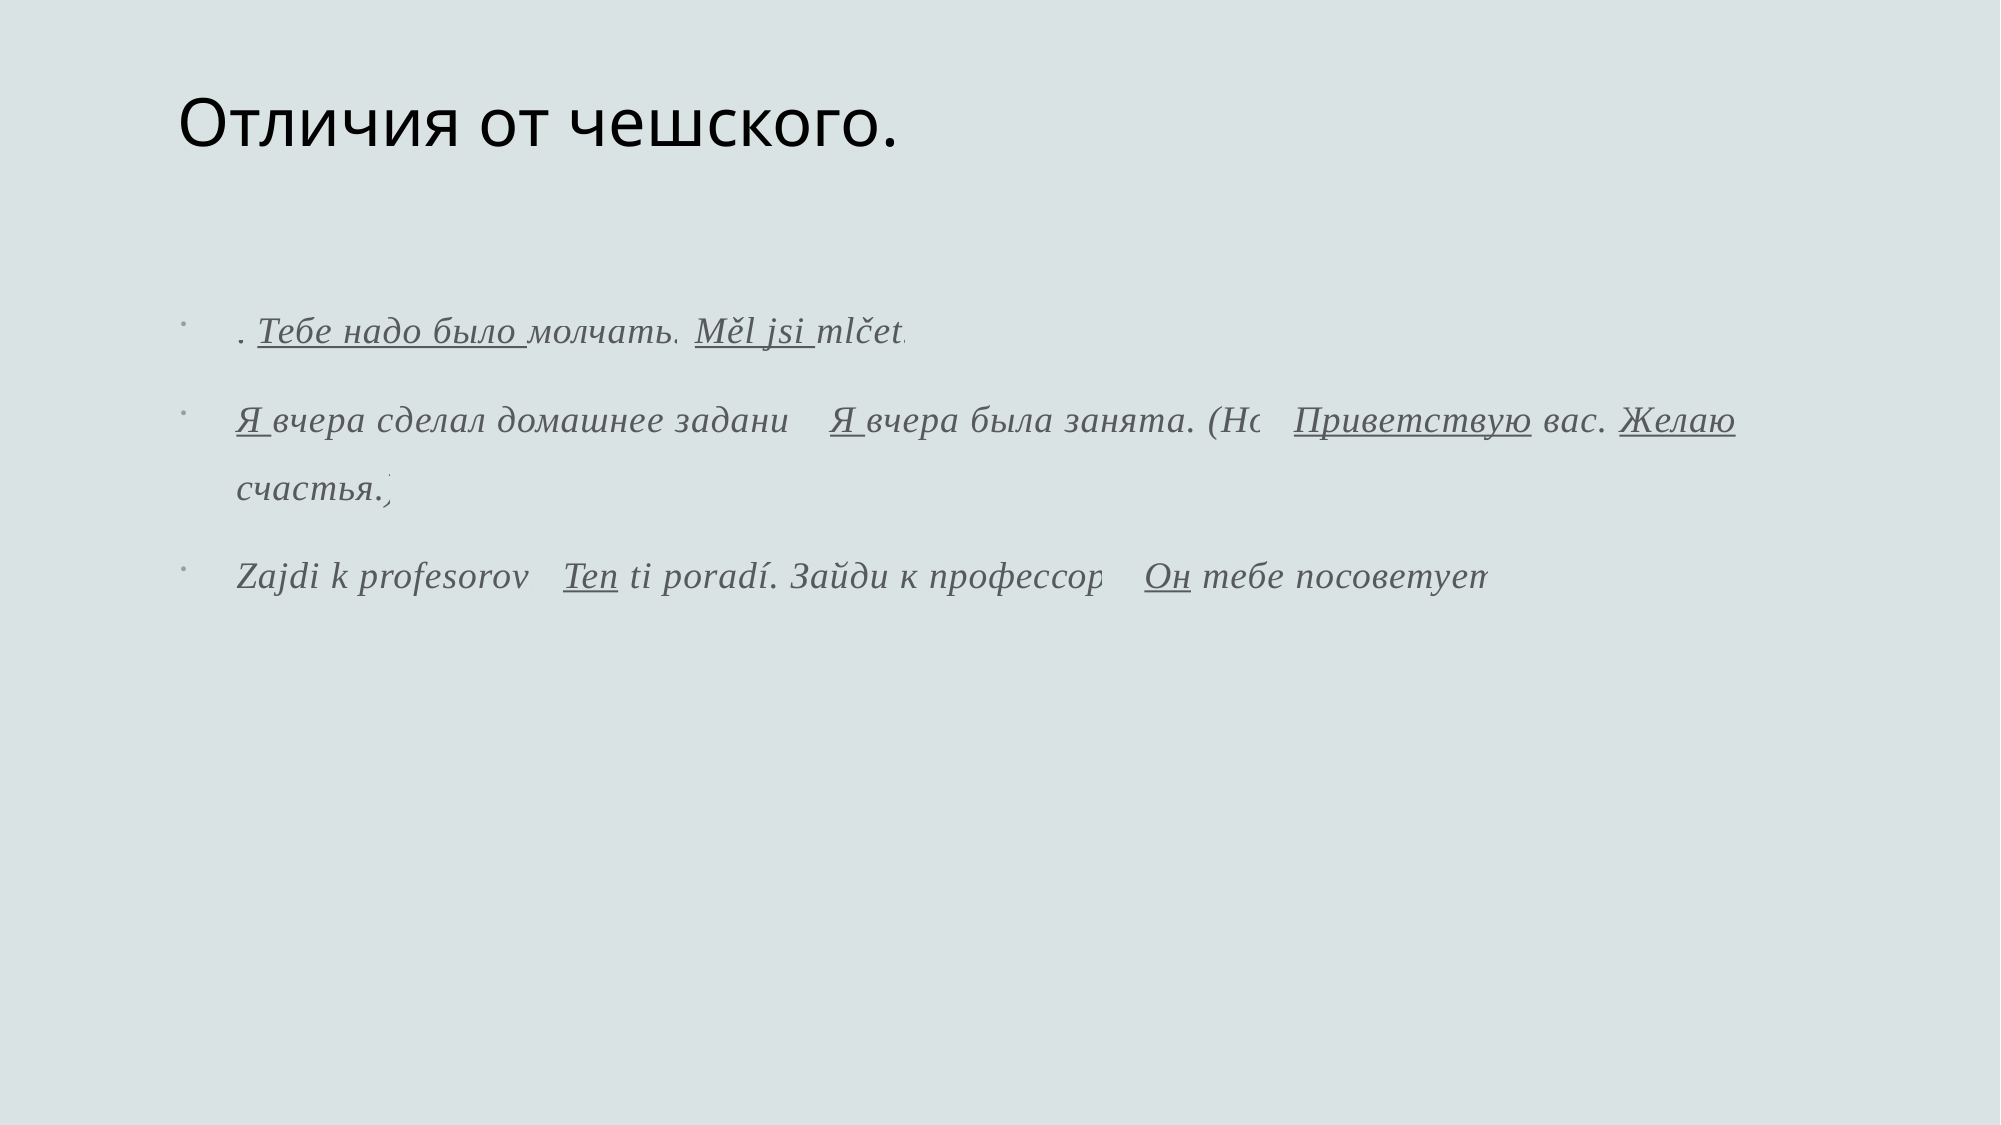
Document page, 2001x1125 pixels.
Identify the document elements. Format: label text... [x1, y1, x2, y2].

title Отличия от чешского. [162, 64, 1838, 248]
list . Тебе надо было молчать. Měl jsi mlčet. Я вчера сделал домашнее задание. Я вчера была занята. (Но: Приветствую вас. Желаю счастья.) Zajdi k profesorovi. Ten ti poradí. Зайди к профессору. Он тебе посоветует. [162, 276, 1838, 940]
